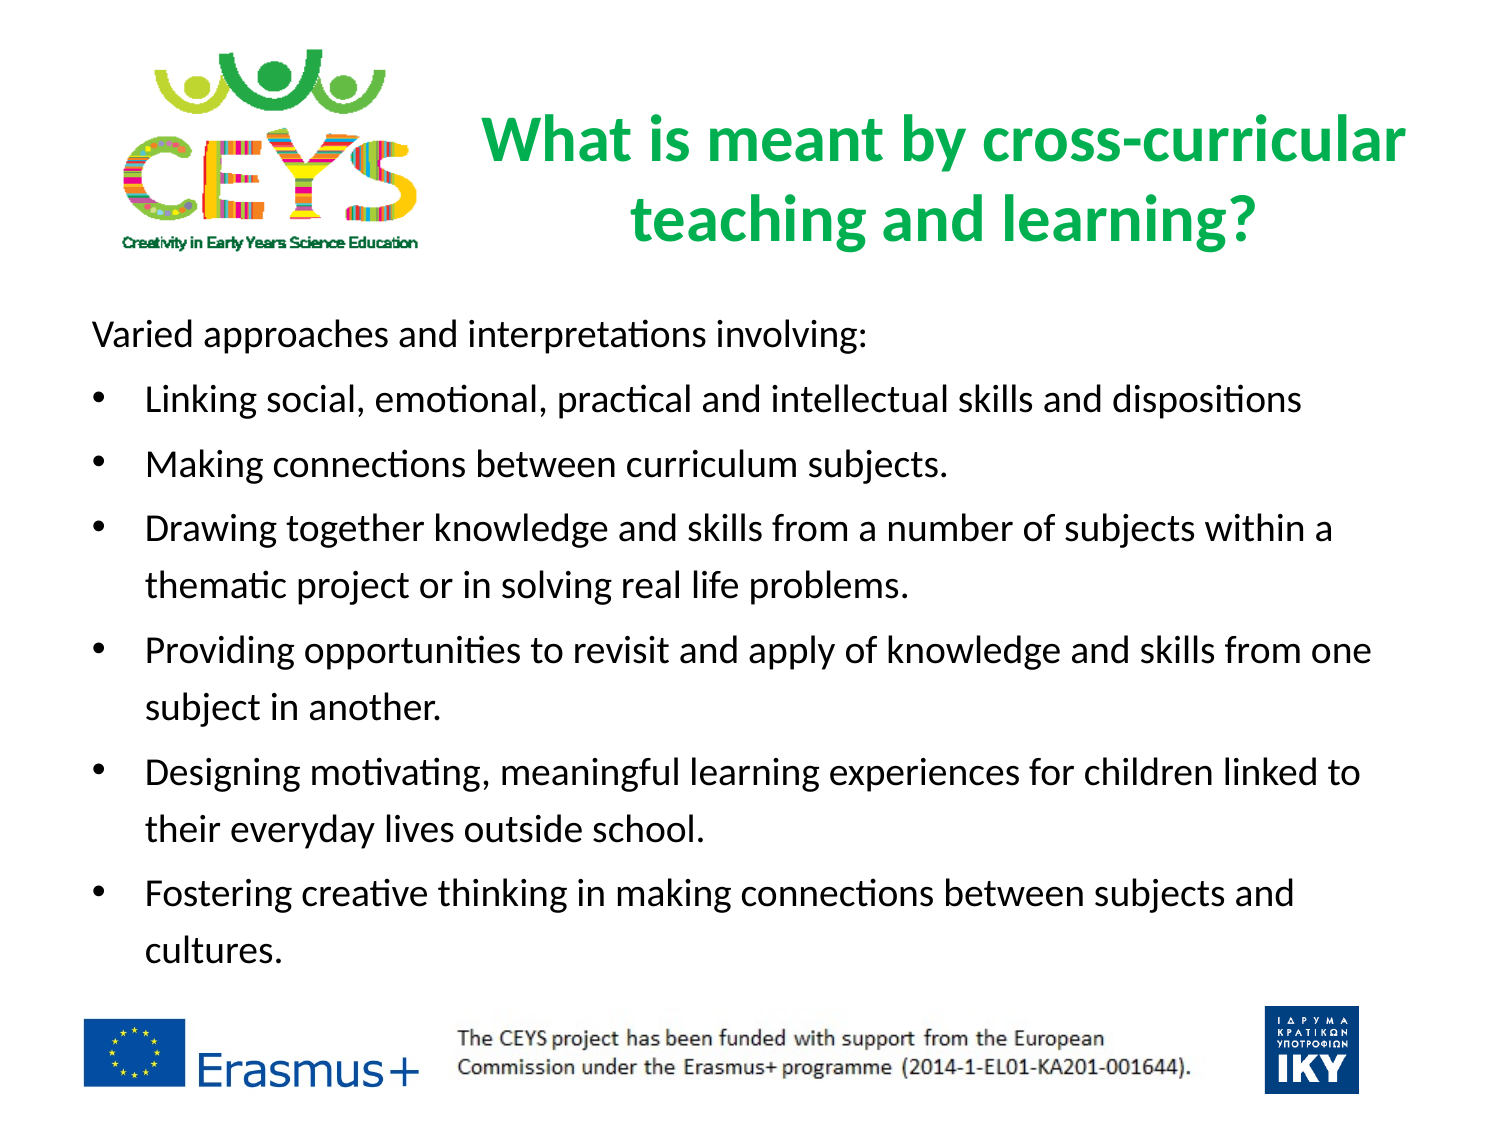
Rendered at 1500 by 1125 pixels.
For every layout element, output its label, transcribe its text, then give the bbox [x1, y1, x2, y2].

title What is meant by cross-curricular teaching and learning? [430, 66, 1459, 284]
picture [1264, 1005, 1359, 1094]
picture [64, 999, 438, 1106]
list Varied approaches and interpretations involving: Linking social, emotional, practical and intellectual skills and dispositions Making connections between curriculum subjects. Drawing together knowledge and skills from a number of subjects within a thematic project or in solving real life problems. Providing opportunities to revisit and apply of knowledge and skills from one subject in another. Designing motivating, meaningful learning experiences for children linked to their everyday lives outside school. Fostering creative thinking in making connections between subjects and cultures. [76, 290, 1425, 988]
picture [444, 1008, 1205, 1097]
